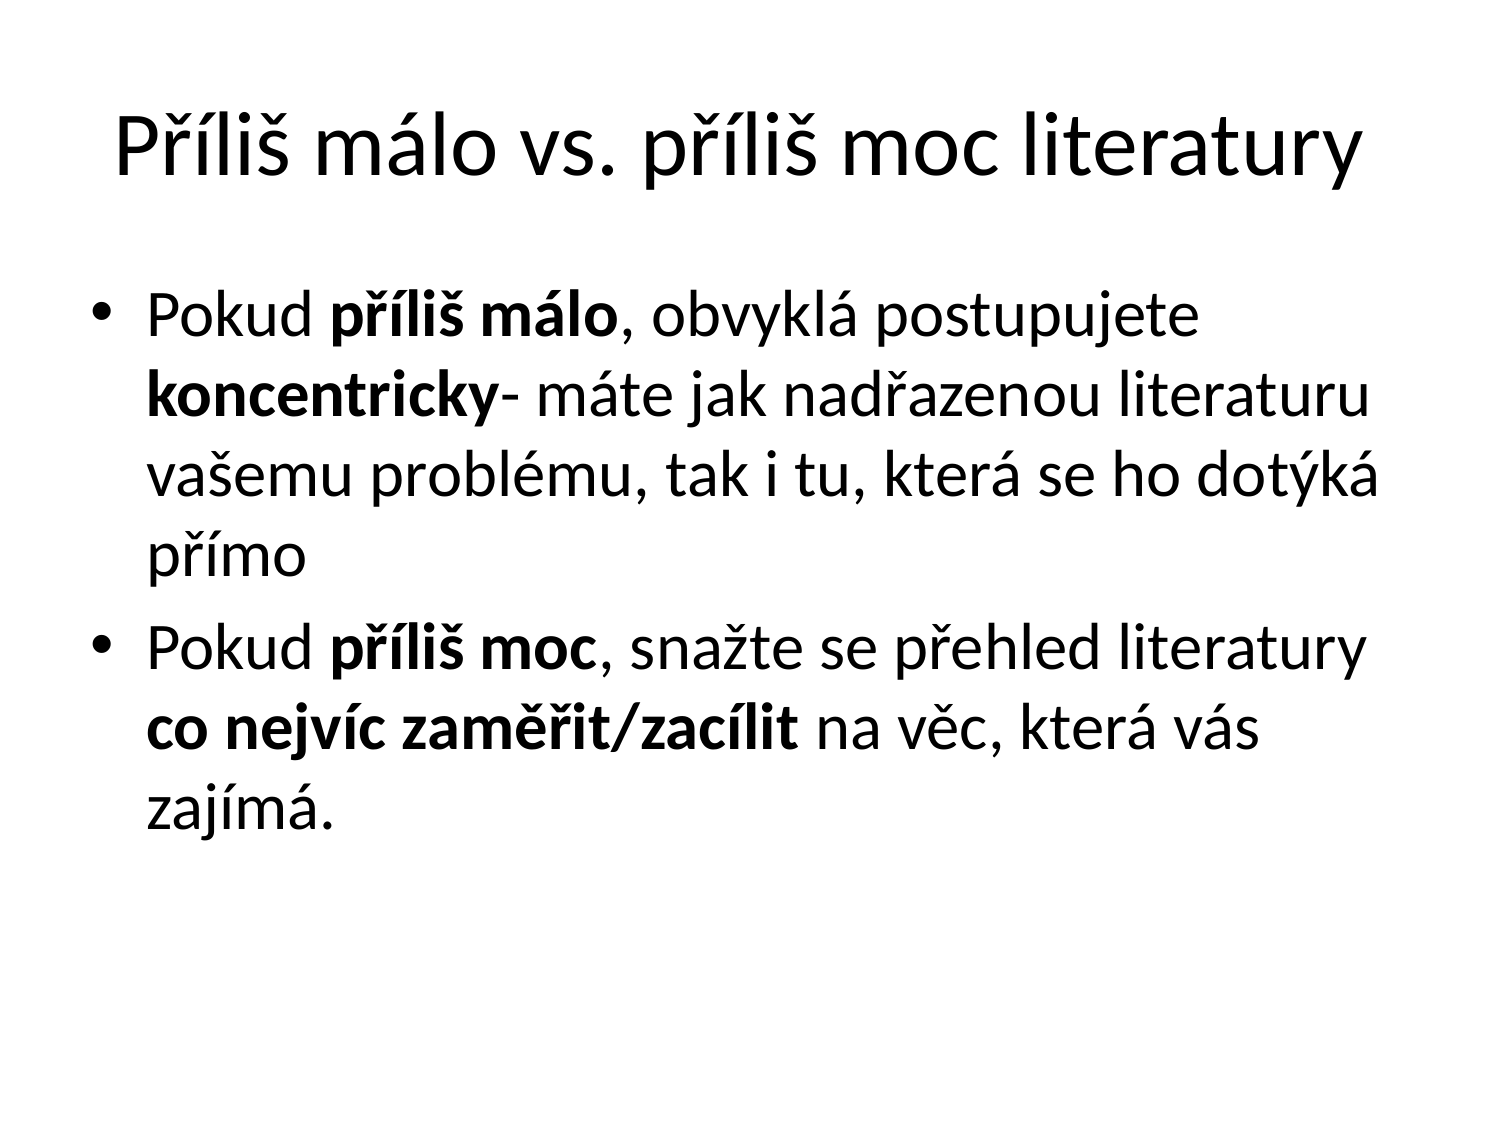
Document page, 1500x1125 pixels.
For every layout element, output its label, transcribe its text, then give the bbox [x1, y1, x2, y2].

title Příliš málo vs. příliš moc literatury [75, 45, 1425, 233]
list Pokud příliš málo, obvyklá postupujete koncentricky- máte jak nadřazenou literaturu vašemu problému, tak i tu, která se ho dotýká přímo Pokud příliš moc, snažte se přehled literatury co nejvíc zaměřit/zacílit na věc, která vás zajímá. [75, 262, 1425, 1005]
